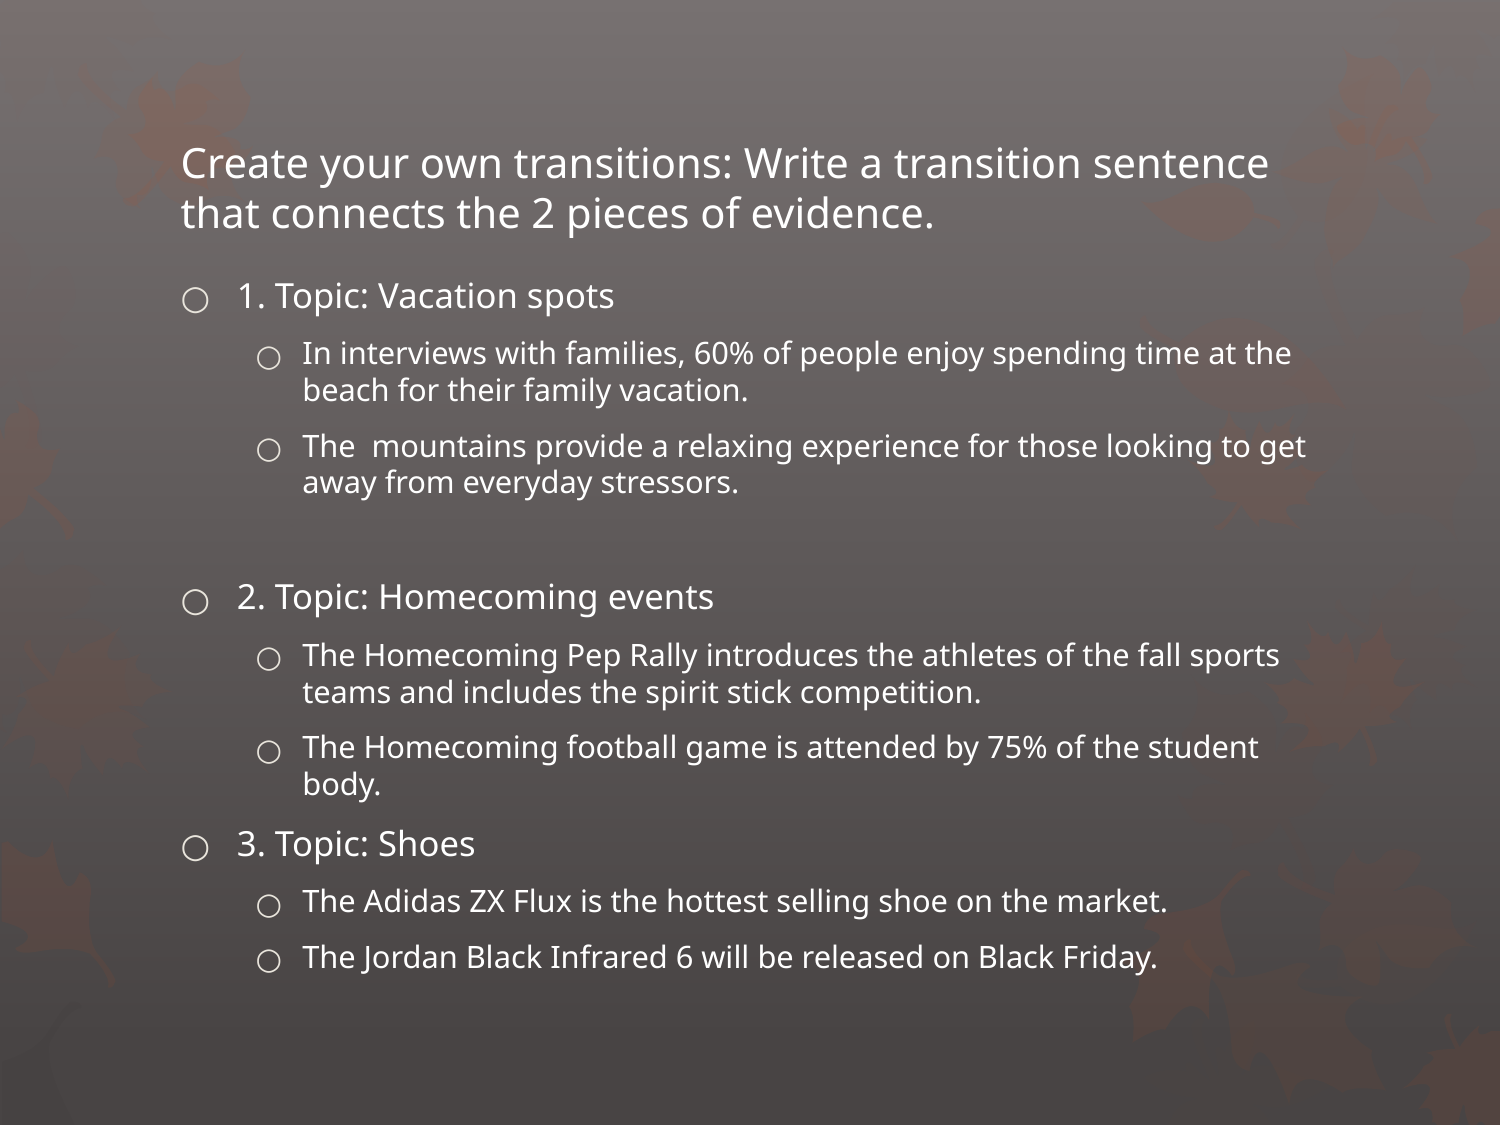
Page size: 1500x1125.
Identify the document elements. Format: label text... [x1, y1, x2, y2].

list 1. Topic: Vacation spots In interviews with families, 60% of people enjoy spending time at the beach for their family vacation. The mountains provide a relaxing experience for those looking to get away from everyday stressors. 2. Topic: Homecoming events The Homecoming Pep Rally introduces the athletes of the fall sports teams and includes the spirit stick competition. The Homecoming football game is attended by 75% of the student body. 3. Topic: Shoes The Adidas ZX Flux is the hottest selling shoe on the market. The Jordan Black Infrared 6 will be released on Black Friday. [165, 296, 1335, 1063]
title Create your own transitions: Write a transition sentence that connects the 2 pieces of evidence. [165, 110, 1335, 263]
